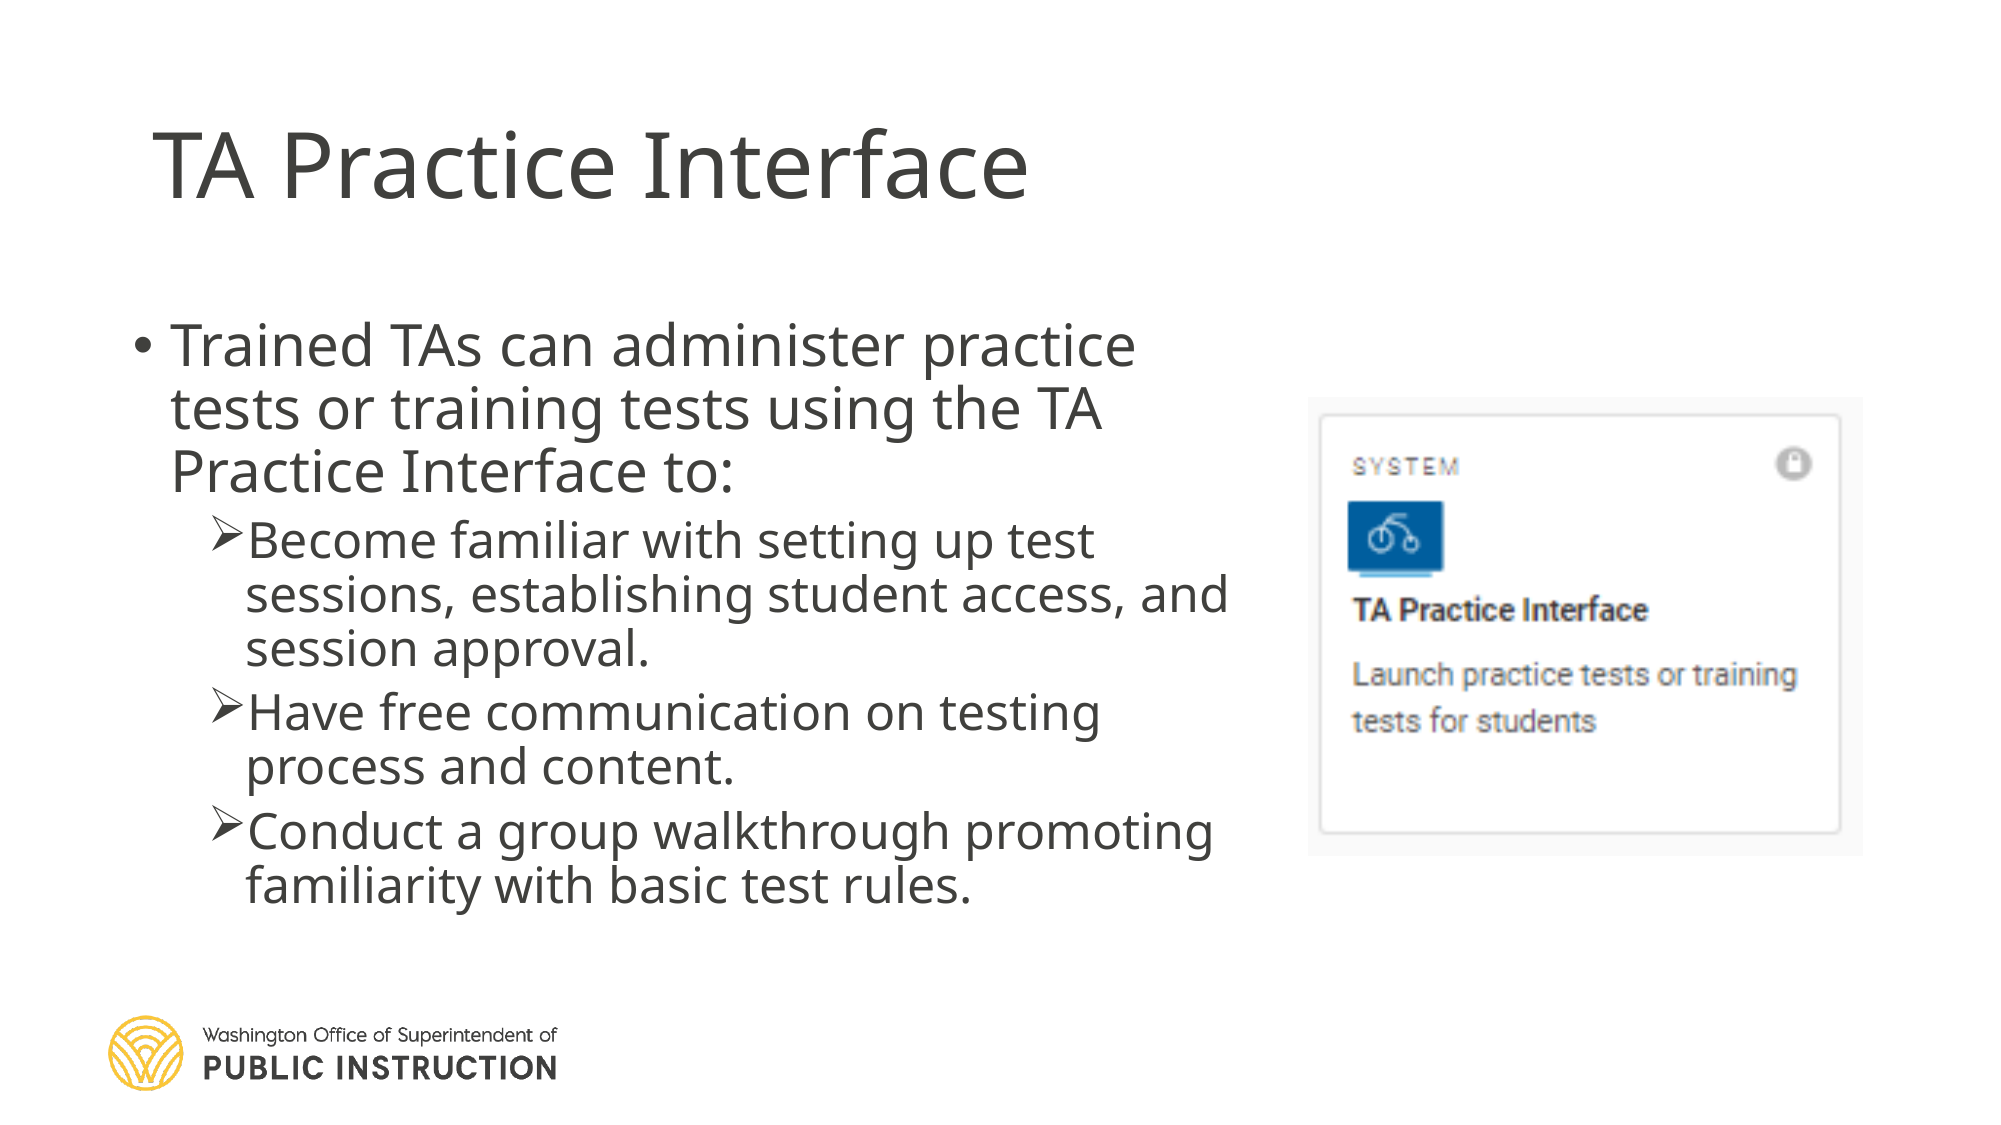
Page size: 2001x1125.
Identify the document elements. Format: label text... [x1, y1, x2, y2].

list Trained TAs can administer practice tests or training tests using the TA Practice Interface to: Become familiar with setting up test sessions, establishing student access, and session approval. Have free communication on testing process and content. Conduct a group walkthrough promoting familiarity with basic test rules. [117, 308, 1266, 944]
picture [108, 1015, 558, 1091]
title TA Practice Interface [137, 59, 1863, 278]
picture [1308, 397, 1863, 856]
